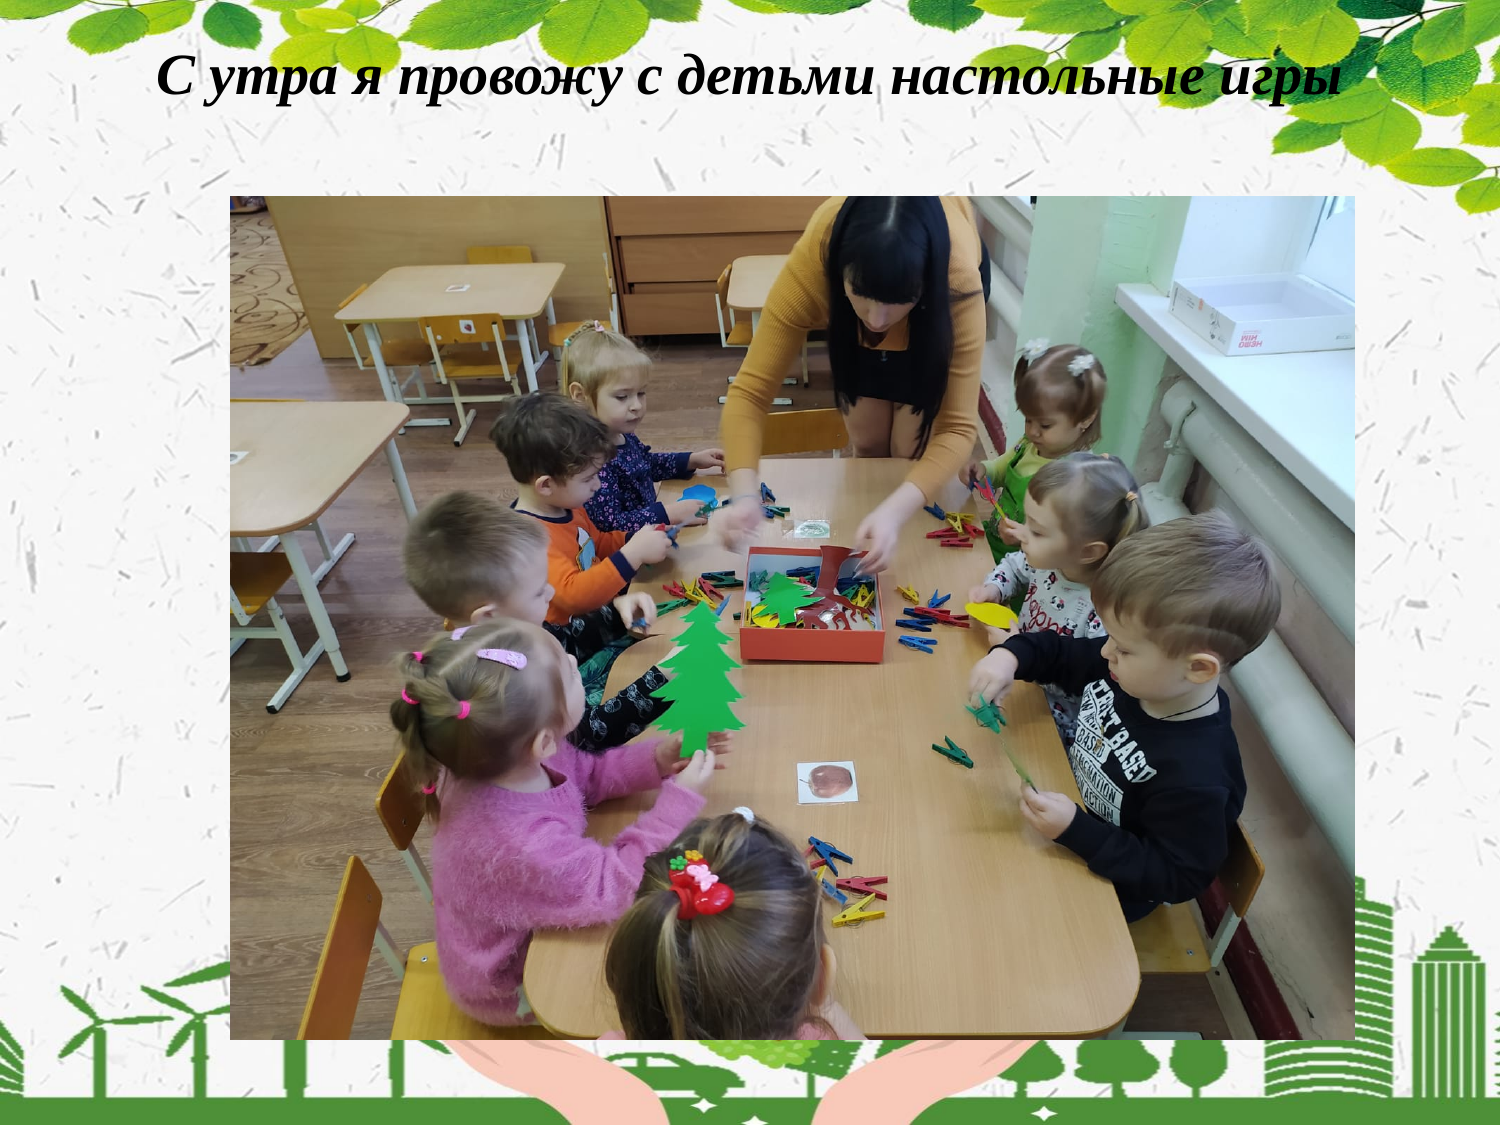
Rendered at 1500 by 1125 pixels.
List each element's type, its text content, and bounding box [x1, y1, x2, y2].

title С утра я провожу с детьми настольные игры [75, 0, 1425, 149]
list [229, 195, 1355, 1040]
picture [0, 0, 1500, 1125]
